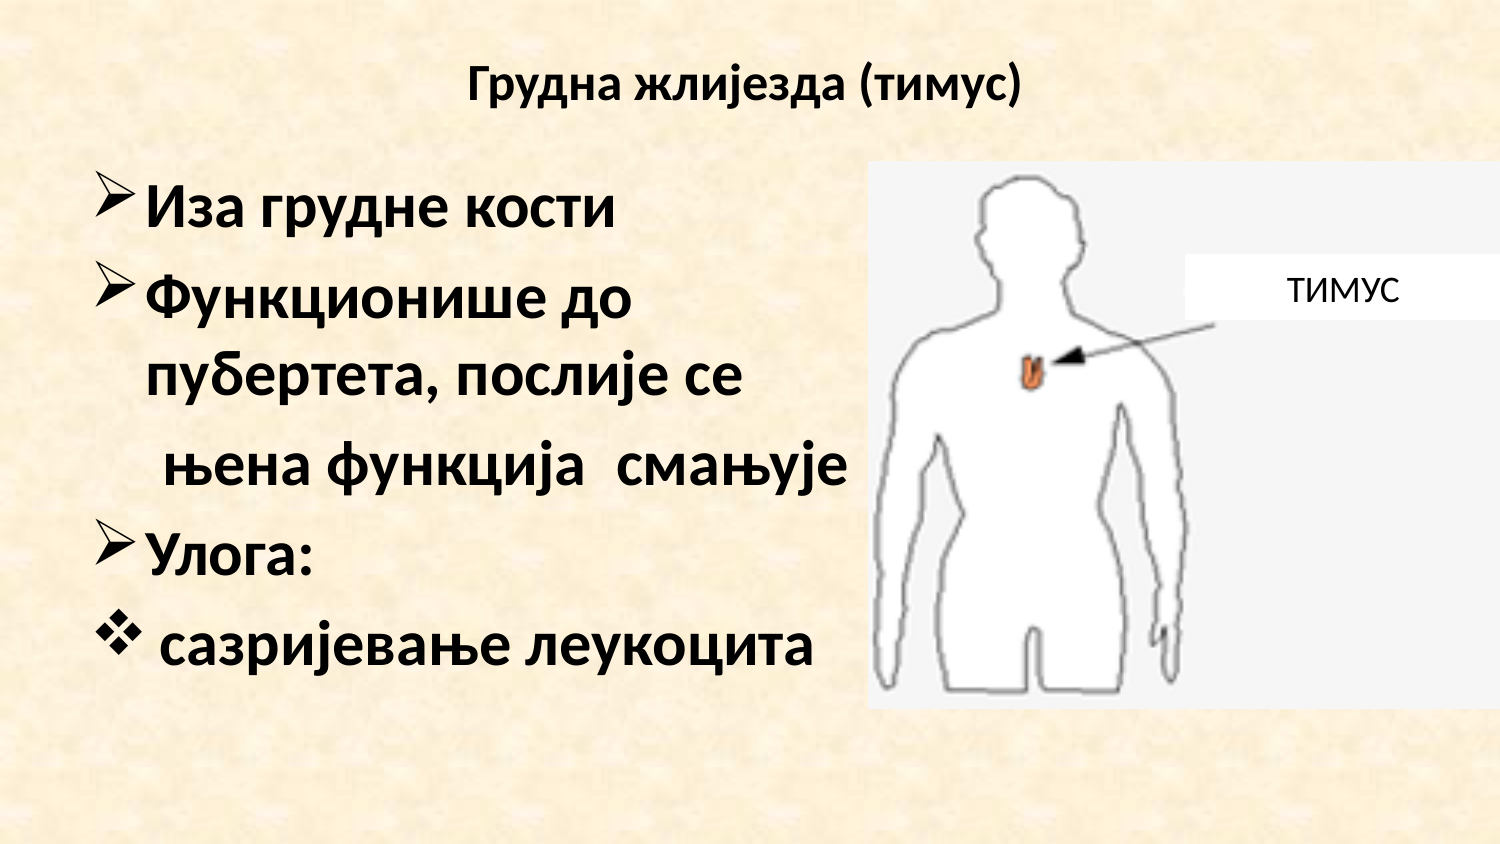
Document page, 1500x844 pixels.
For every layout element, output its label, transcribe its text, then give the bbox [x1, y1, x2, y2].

title Грудна жлијезда (тимус) [64, 40, 1415, 182]
list Иза грудне кости Функционише до пубертета, послије се њена функција смањује Улога: сазријевање леукоцита [75, 156, 869, 754]
picture [0, 0, 1500, 844]
